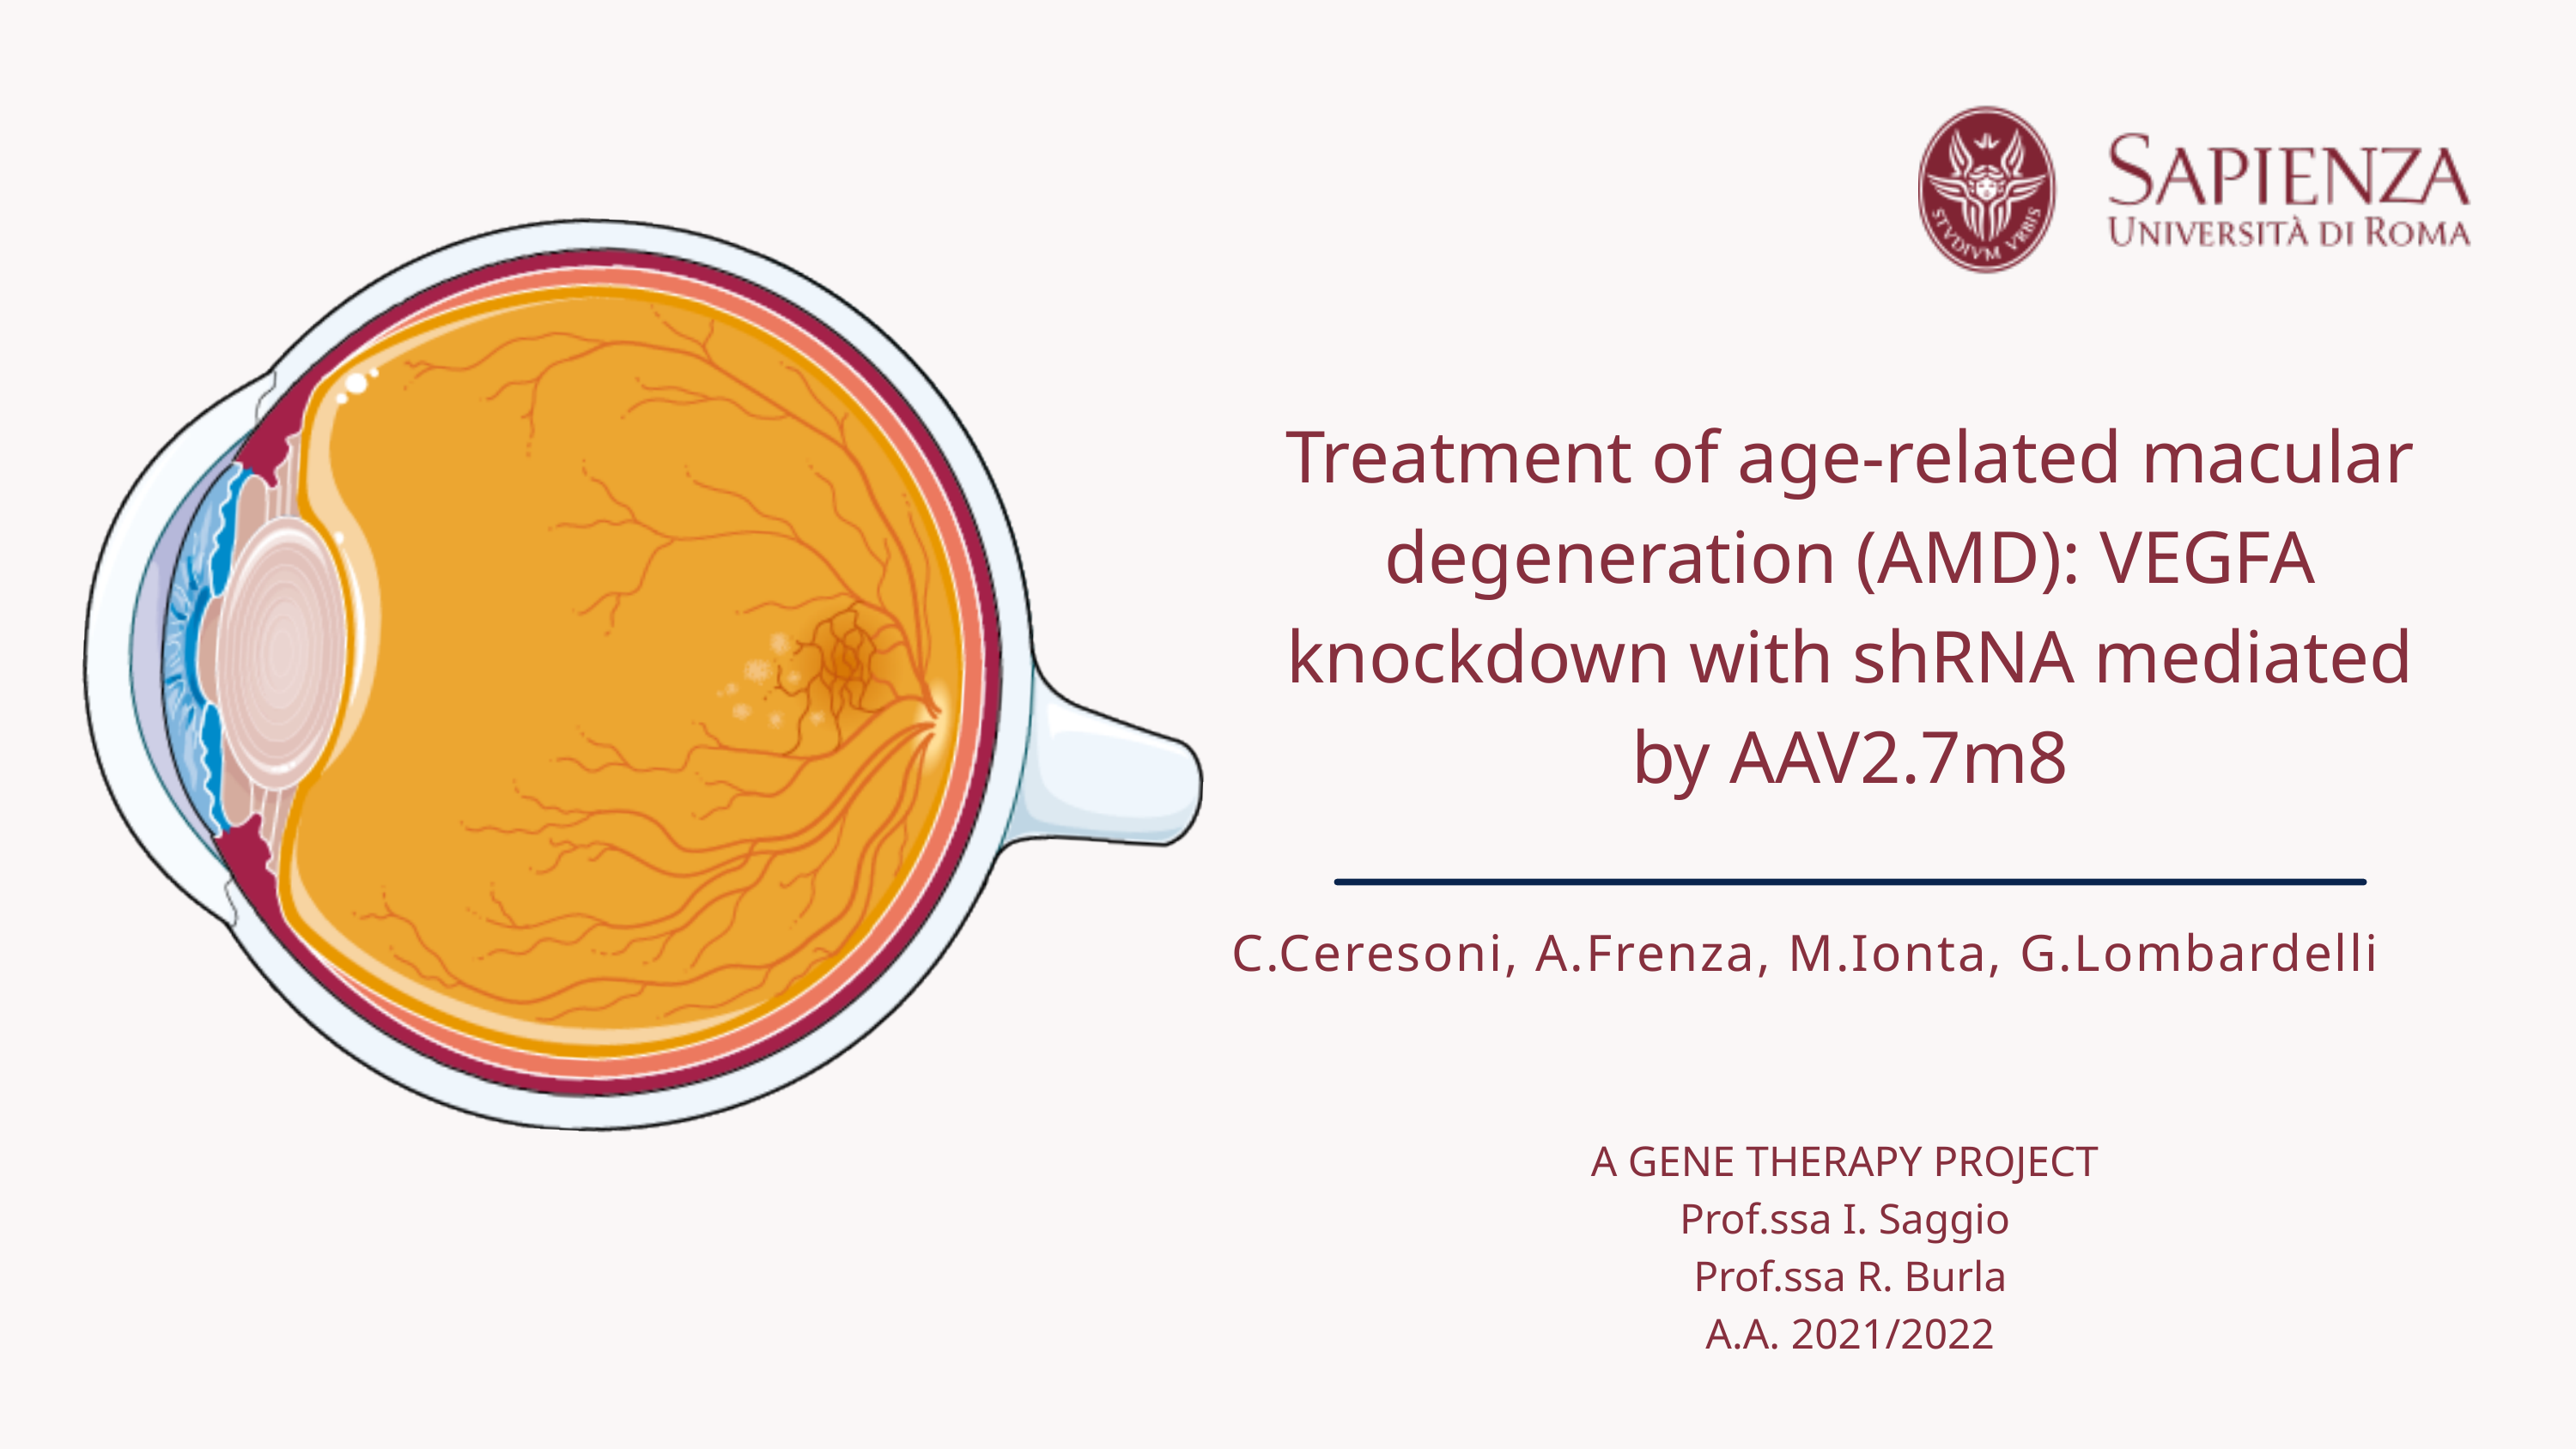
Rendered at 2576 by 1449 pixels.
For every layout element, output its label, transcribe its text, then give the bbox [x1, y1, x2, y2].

picture [59, 193, 1232, 1164]
text_box C.Ceresoni, A.Frenza, M.Ionta, G.Lombardelli [1231, 908, 2491, 981]
picture [1918, 43, 2525, 338]
text_box Treatment of age-related macular degeneration (AMD): VEGFA knockdown with shRNA mediated by AAV2.7m8 [1279, 397, 2423, 797]
text_box A GENE THERAPY PROJECT Prof.ssa I. Saggio Prof.ssa R. Burla A.A. 2021/2022 [1507, 1127, 2194, 1358]
